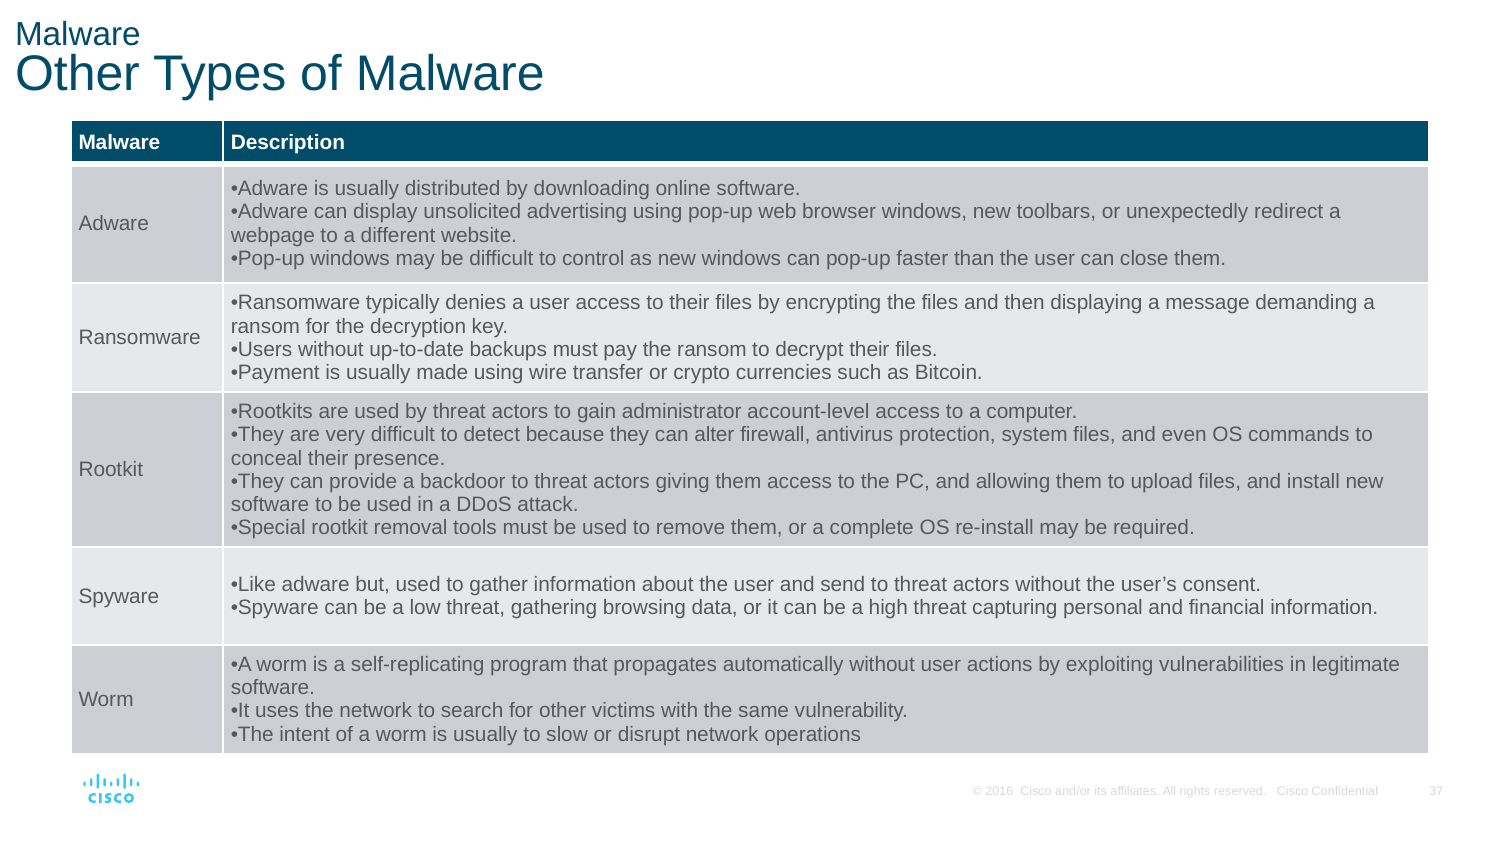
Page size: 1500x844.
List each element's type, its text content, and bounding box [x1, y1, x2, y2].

title Malware Other Types of Malware [0, 0, 1369, 121]
table_header Malware [72, 121, 222, 161]
table_cell Ransomware typically denies a user access to their files by encrypting the files and then displaying a message demanding a ransom for the decryption key. Users without up-to-date backups must pay the ransom to decrypt their files. Payment is usually made using wire transfer or crypto currencies such as Bitcoin. [224, 284, 1428, 391]
table_cell Ransomware [72, 284, 222, 391]
table_cell Spyware [72, 548, 222, 644]
table_cell Worm [72, 646, 222, 753]
table_header Description [224, 121, 1428, 161]
table_cell A worm is a self-replicating program that propagates automatically without user actions by exploiting vulnerabilities in legitimate software. It uses the network to search for other victims with the same vulnerability. The intent of a worm is usually to slow or disrupt network operations [224, 646, 1428, 753]
table_cell Like adware but, used to gather information about the user and send to threat actors without the user’s consent. Spyware can be a low threat, gathering browsing data, or it can be a high threat capturing personal and financial information. [224, 548, 1428, 644]
table_cell Rootkits are used by threat actors to gain administrator account-level access to a computer. They are very difficult to detect because they can alter firewall, antivirus protection, system files, and even OS commands to conceal their presence. They can provide a backdoor to threat actors giving them access to the PC, and allowing them to upload files, and install new software to be used in a DDoS attack. Special rootkit removal tools must be used to remove them, or a complete OS re-install may be required. [224, 393, 1428, 546]
table_cell Adware is usually distributed by downloading online software. Adware can display unsolicited advertising using pop-up web browser windows, new toolbars, or unexpectedly redirect a webpage to a different website. Pop-up windows may be difficult to control as new windows can pop-up faster than the user can close them. [224, 167, 1428, 282]
table_cell Adware [72, 167, 222, 282]
table_cell Rootkit [72, 393, 222, 546]
